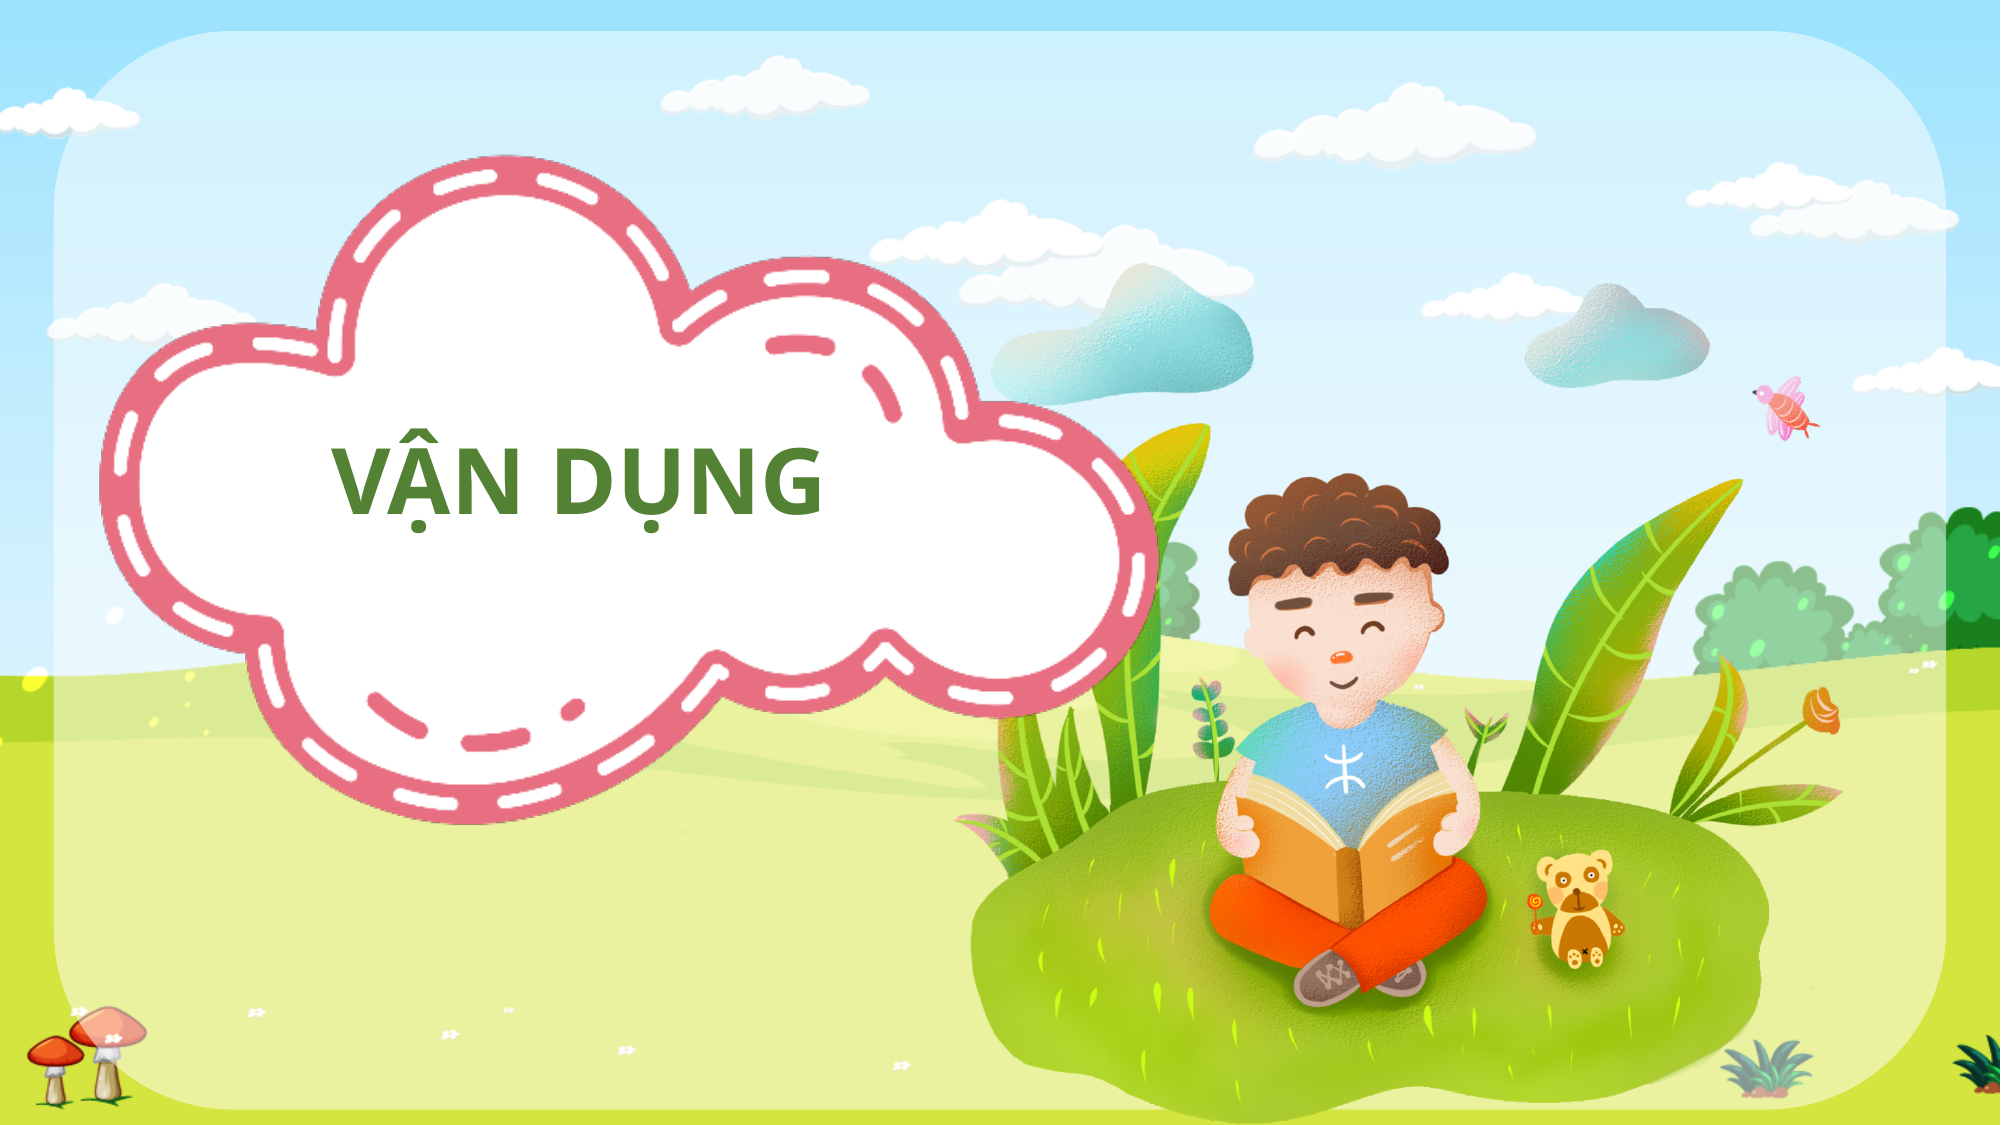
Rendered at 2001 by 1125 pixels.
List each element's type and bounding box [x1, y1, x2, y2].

text_box [44, 0, 1182, 1035]
text_box [87, 1035, 820, 1110]
text_box [1182, 30, 1934, 145]
picture [0, 0, 2000, 1125]
